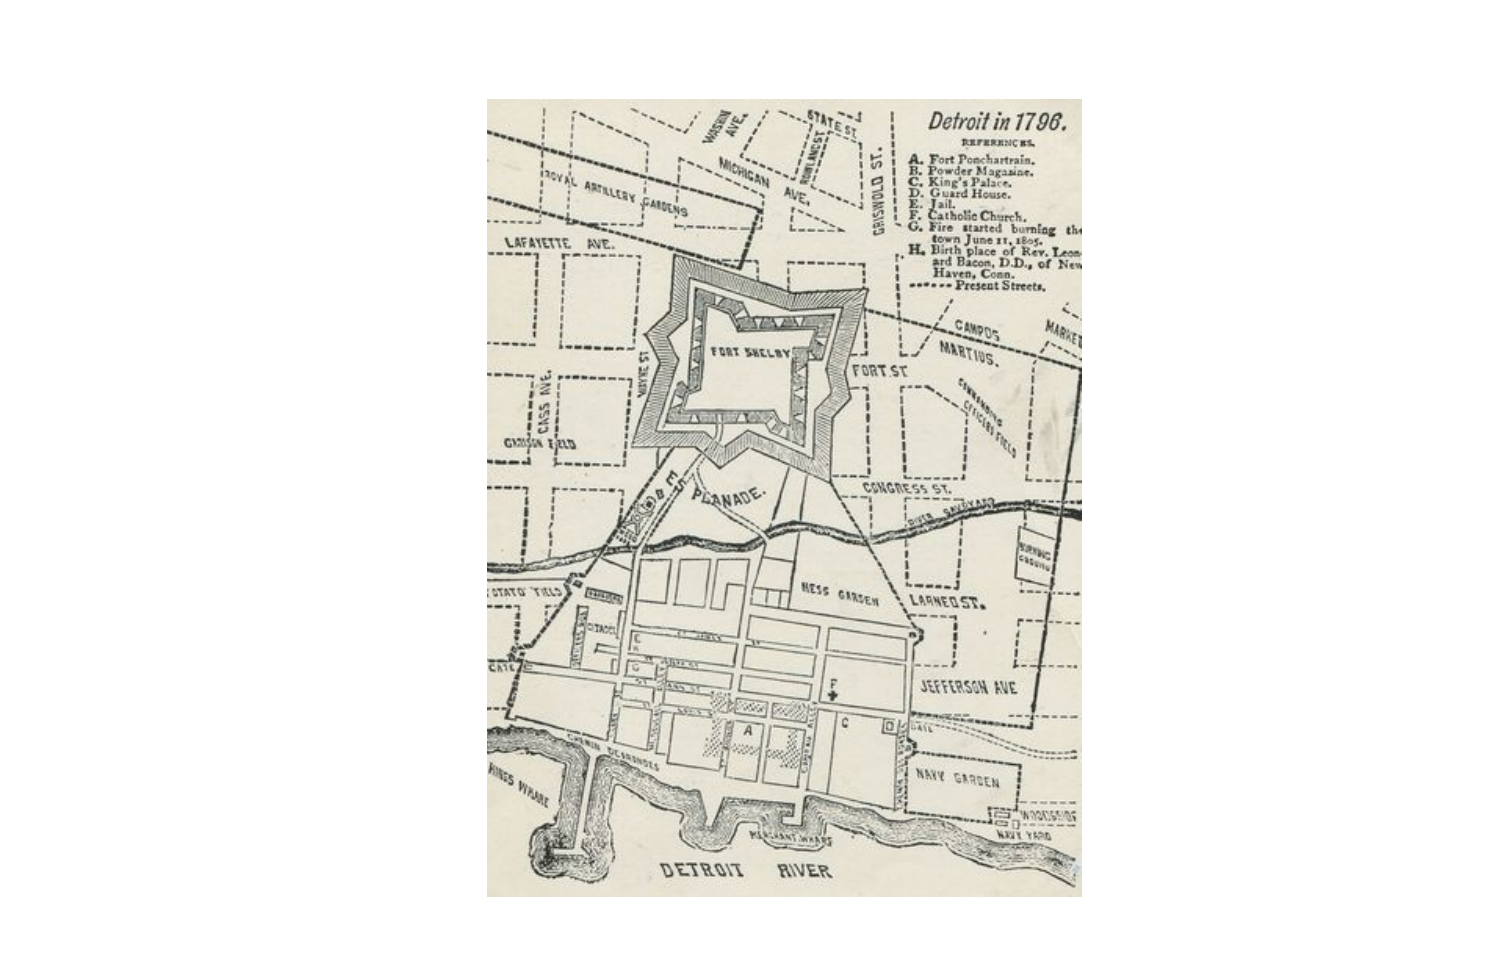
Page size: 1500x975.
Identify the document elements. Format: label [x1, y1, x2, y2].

picture [487, 99, 1082, 897]
